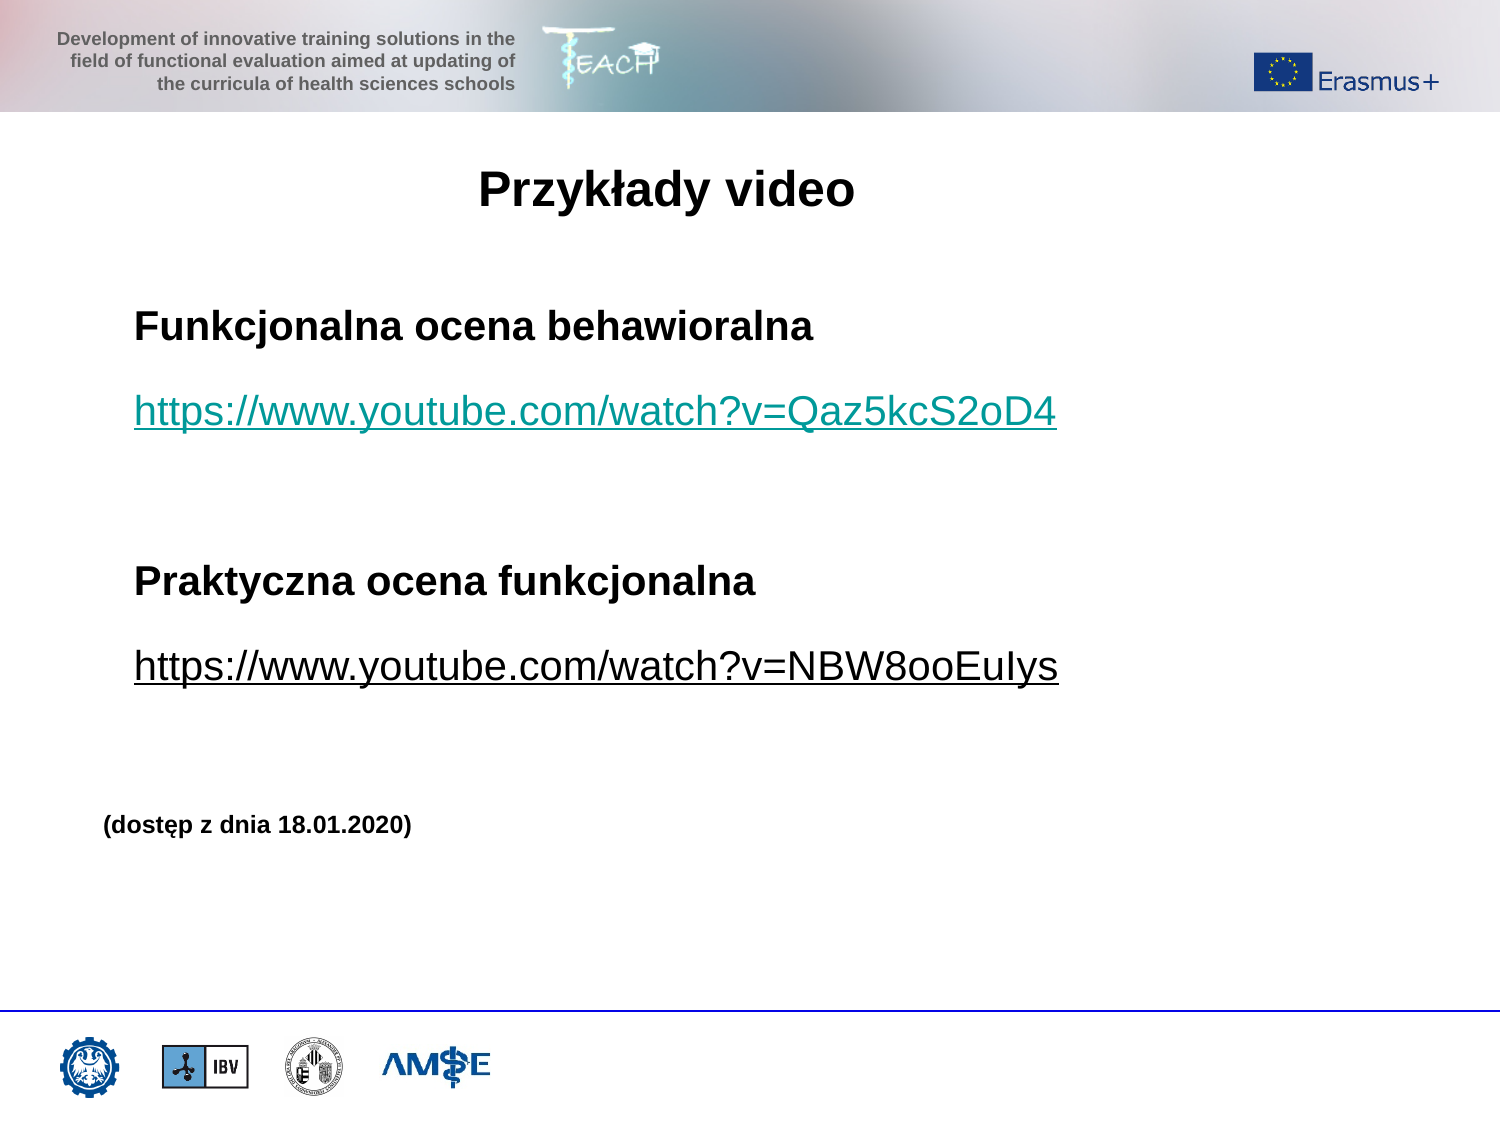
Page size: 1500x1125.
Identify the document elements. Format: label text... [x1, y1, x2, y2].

picture [161, 1044, 249, 1089]
picture [53, 1035, 126, 1099]
picture [0, 0, 1500, 112]
text_box Funkcjonalna ocena behawioralna https://www.youtube.com/watch?v=Qaz5kcS2oD4 Praktyczna ocena funkcjonalna https://www.youtube.com/watch?v=NBW8ooEuIys (dostęp z dnia 18.01.2020) [88, 291, 1424, 929]
picture [284, 1036, 344, 1097]
text_box Przykłady video [76, 148, 1258, 249]
picture [379, 1044, 491, 1089]
